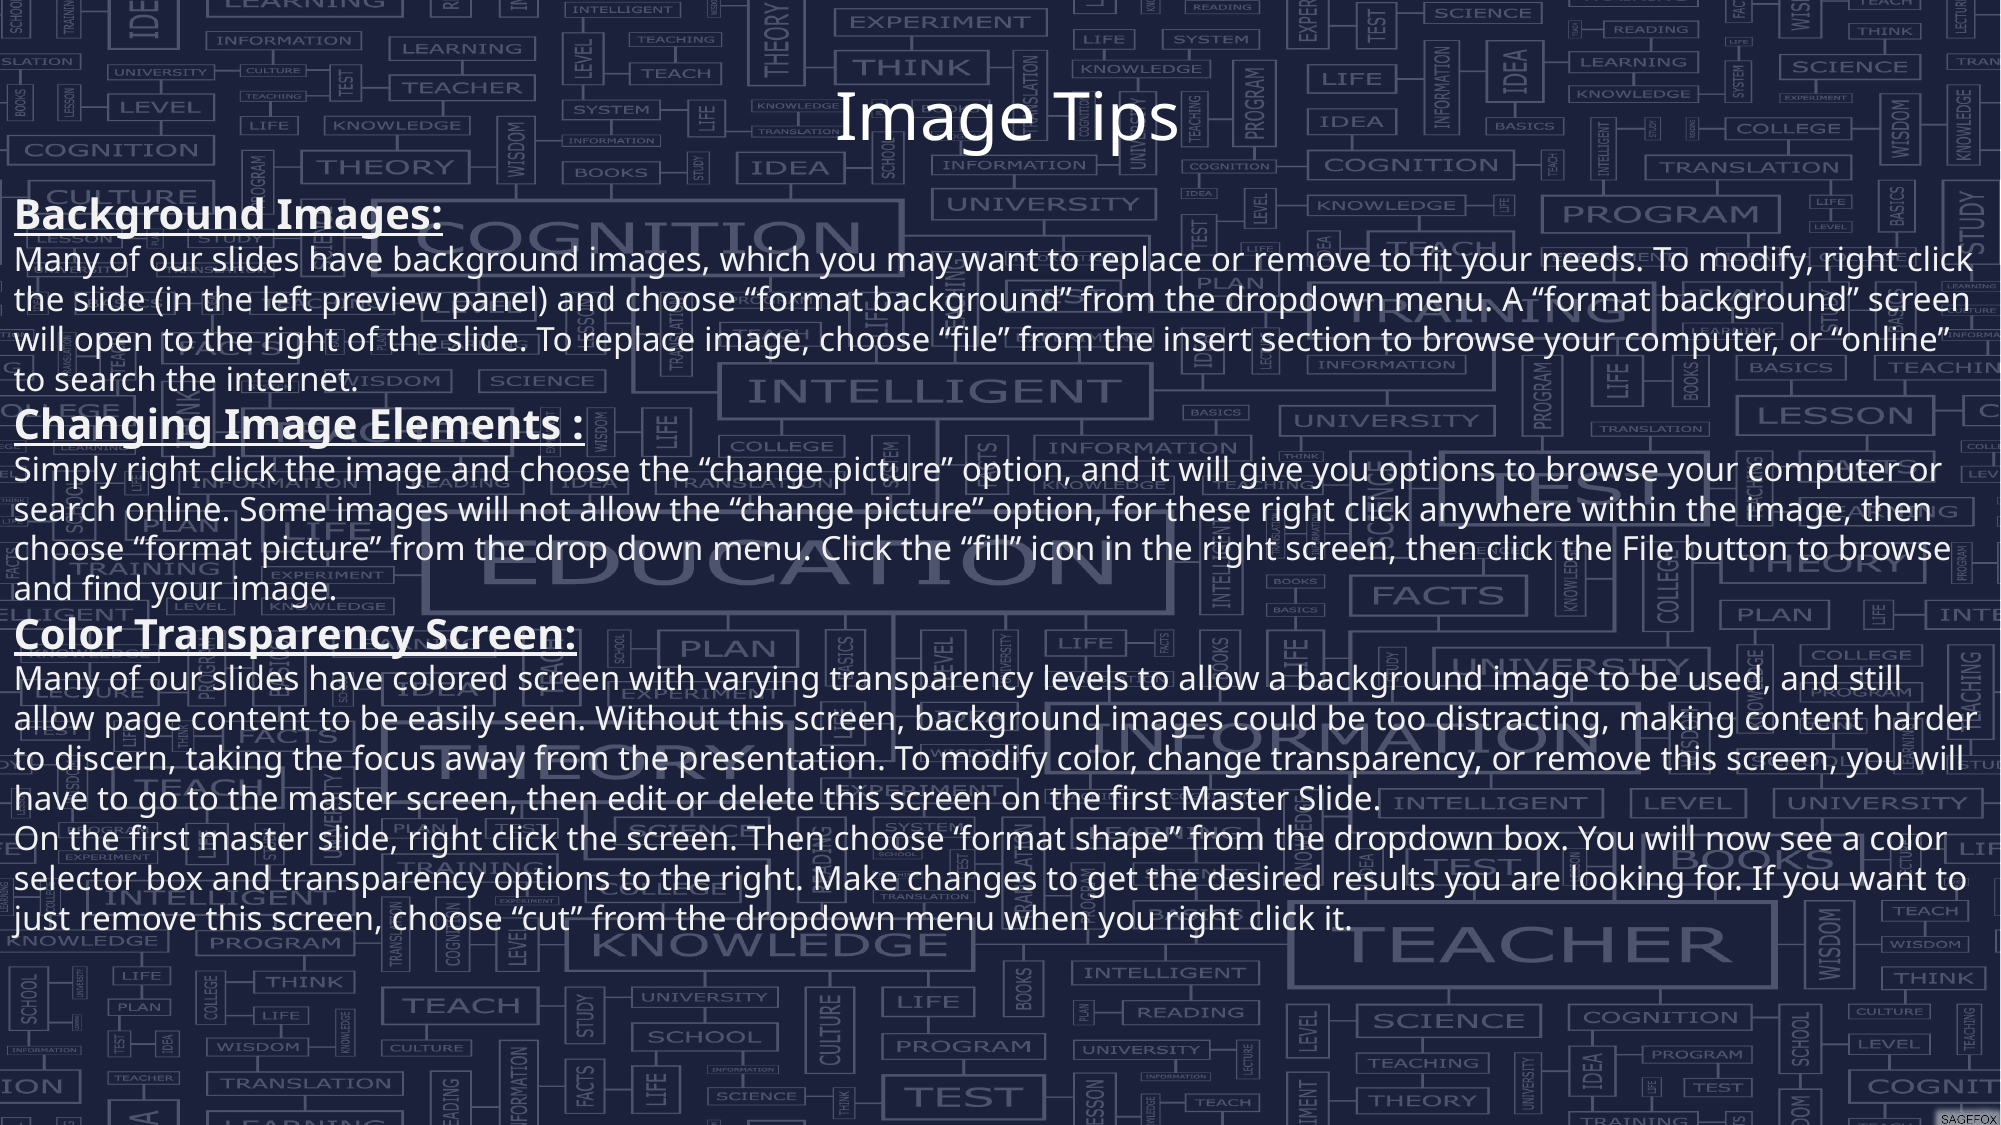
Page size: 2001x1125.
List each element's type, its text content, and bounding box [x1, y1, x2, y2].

title Image Tips [597, 59, 1420, 177]
text_box Background Images: Many of our slides have background images, which you may want to replace or remove to fit your needs. To modify, right click the slide (in the left preview panel) and choose “format background” from the dropdown menu. A “format background” screen will open to the right of the slide. To replace image, choose “file” from the insert section to browse your computer, or “online” to search the internet. Changing Image Elements : Simply right click the image and choose the “change picture” option, and it will give you options to browse your computer or search online. Some images will not allow the “change picture” option, for these right click anywhere within the image, then choose “format picture” from the drop down menu. Click the “fill” icon in the right screen, then click the File button to browse and find your image. Color Transparency Screen: Many of our slides have colored screen with varying transparency levels to allow a background image to be used, and still allow page content to be easily seen. Without this screen, background images could be too distracting, making content harder to discern, taking the focus away from the presentation. To modify color, change transparency, or remove this screen, you will have to go to the master screen, then edit or delete this screen on the first Master Slide. On the first master slide, right click the screen. Then choose ‘format shape” from the dropdown box. You will now see a color selector box and transparency options to the right. Make changes to get the desired results you are looking for. If you want to just remove this screen, choose “cut” from the dropdown menu when you right click it. [0, 0, 2000, 1125]
picture [1938, 1114, 1999, 1125]
